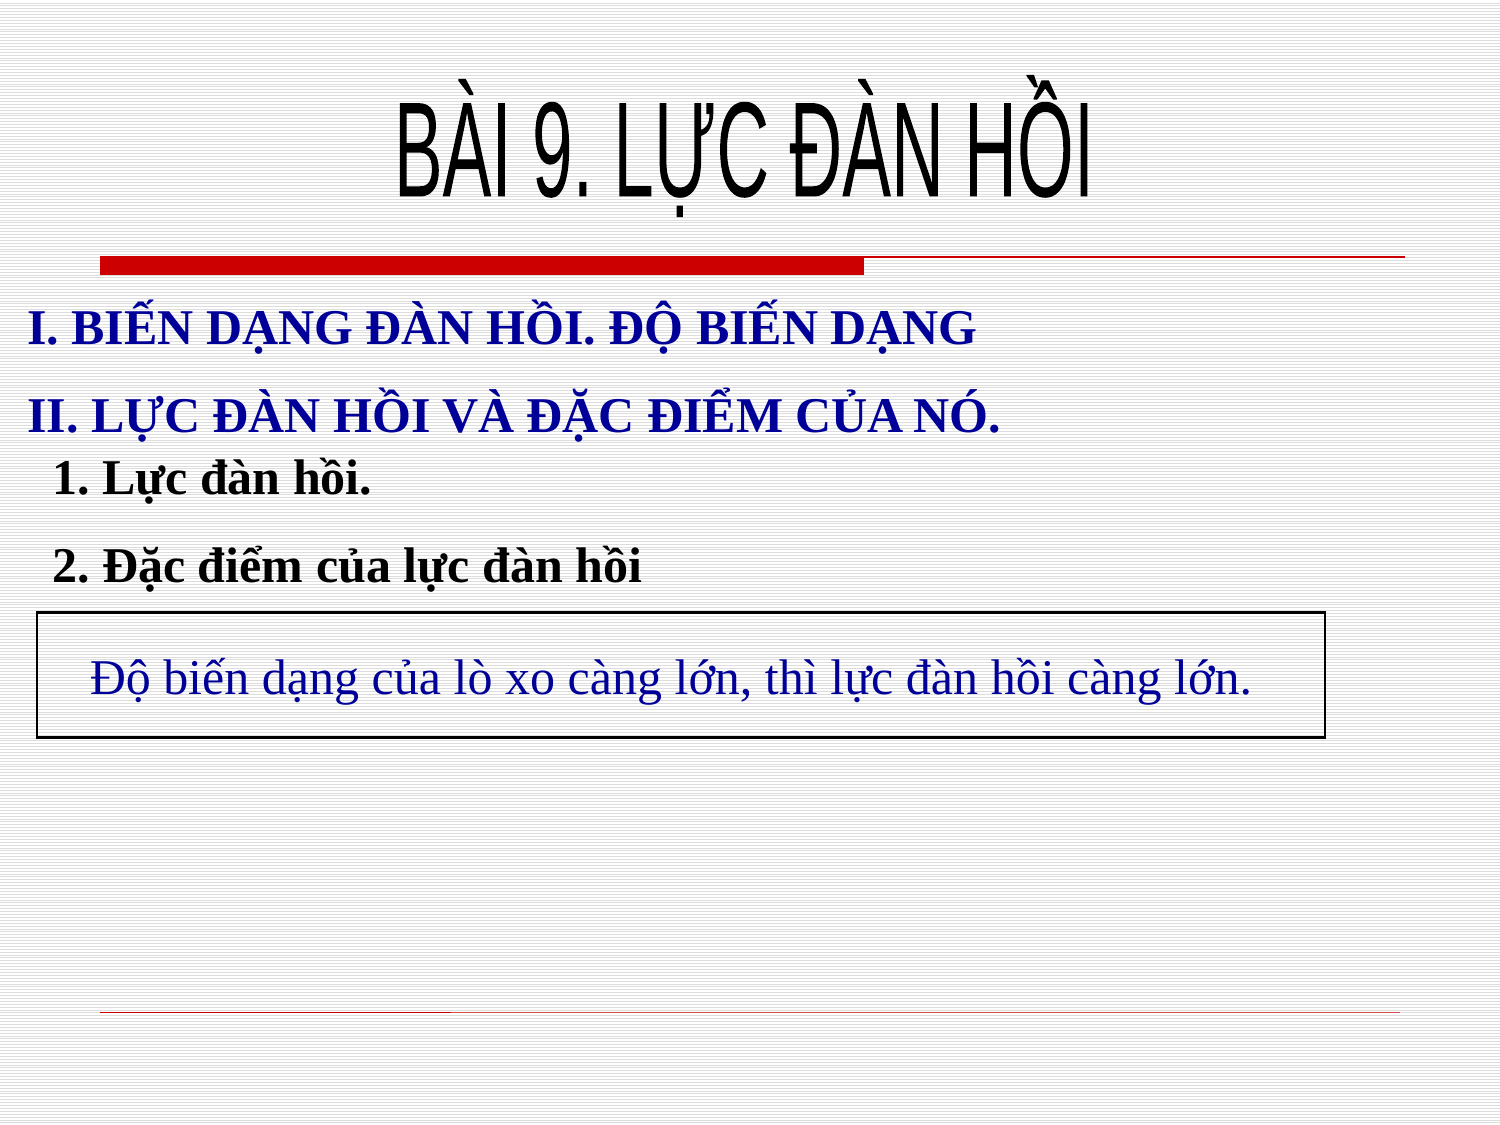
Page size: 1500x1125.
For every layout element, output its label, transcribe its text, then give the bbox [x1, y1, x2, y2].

text_box [37, 612, 1325, 738]
text_box I. BIẾN DẠNG ĐÀN HỒI. ĐỘ BIẾN DẠNG [12, 287, 1000, 363]
text_box [0, 2, 475, 78]
text_box 2. Đặc điểm của lực đàn hồi [37, 524, 888, 600]
text_box 1. Lực đàn hồi. [37, 437, 888, 513]
text_box II. LỰC ĐÀN HỒI VÀ ĐẶC ĐIỂM CỦA NÓ. [12, 374, 1163, 450]
